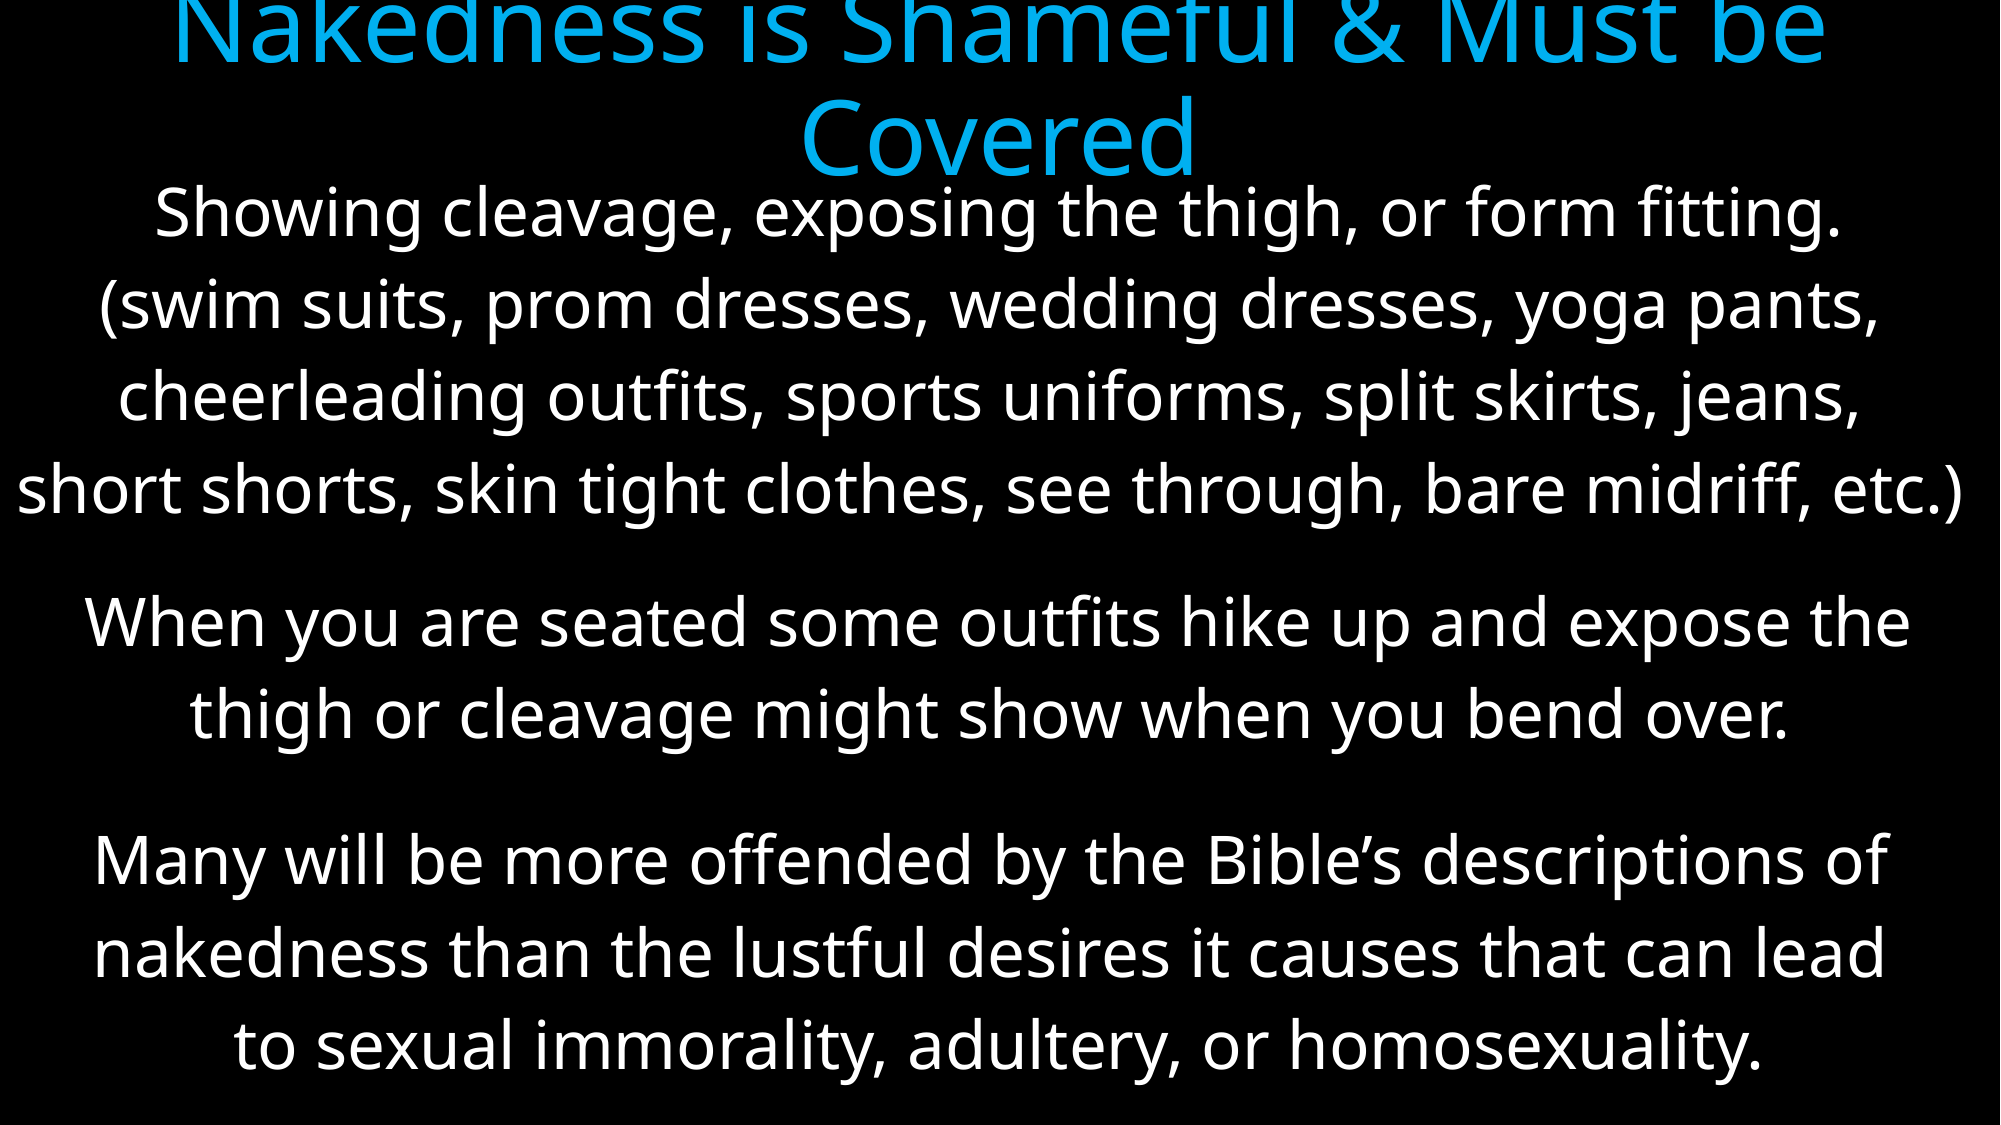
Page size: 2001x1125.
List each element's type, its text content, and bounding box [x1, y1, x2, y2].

title Nakedness is Shameful & Must be Covered [0, 0, 2000, 170]
list Showing cleavage, exposing the thigh, or form fitting. (swim suits, prom dresses, wedding dresses, yoga pants, cheerleading outfits, sports uniforms, split skirts, jeans, short shorts, skin tight clothes, see through, bare midriff, etc.) When you are seated some outfits hike up and expose the thigh or cleavage might show when you bend over. Many will be more offended by the Bible’s descriptions of nakedness than the lustful desires it causes that can lead to sexual immorality, adultery, or homosexuality. [0, 170, 2000, 1125]
